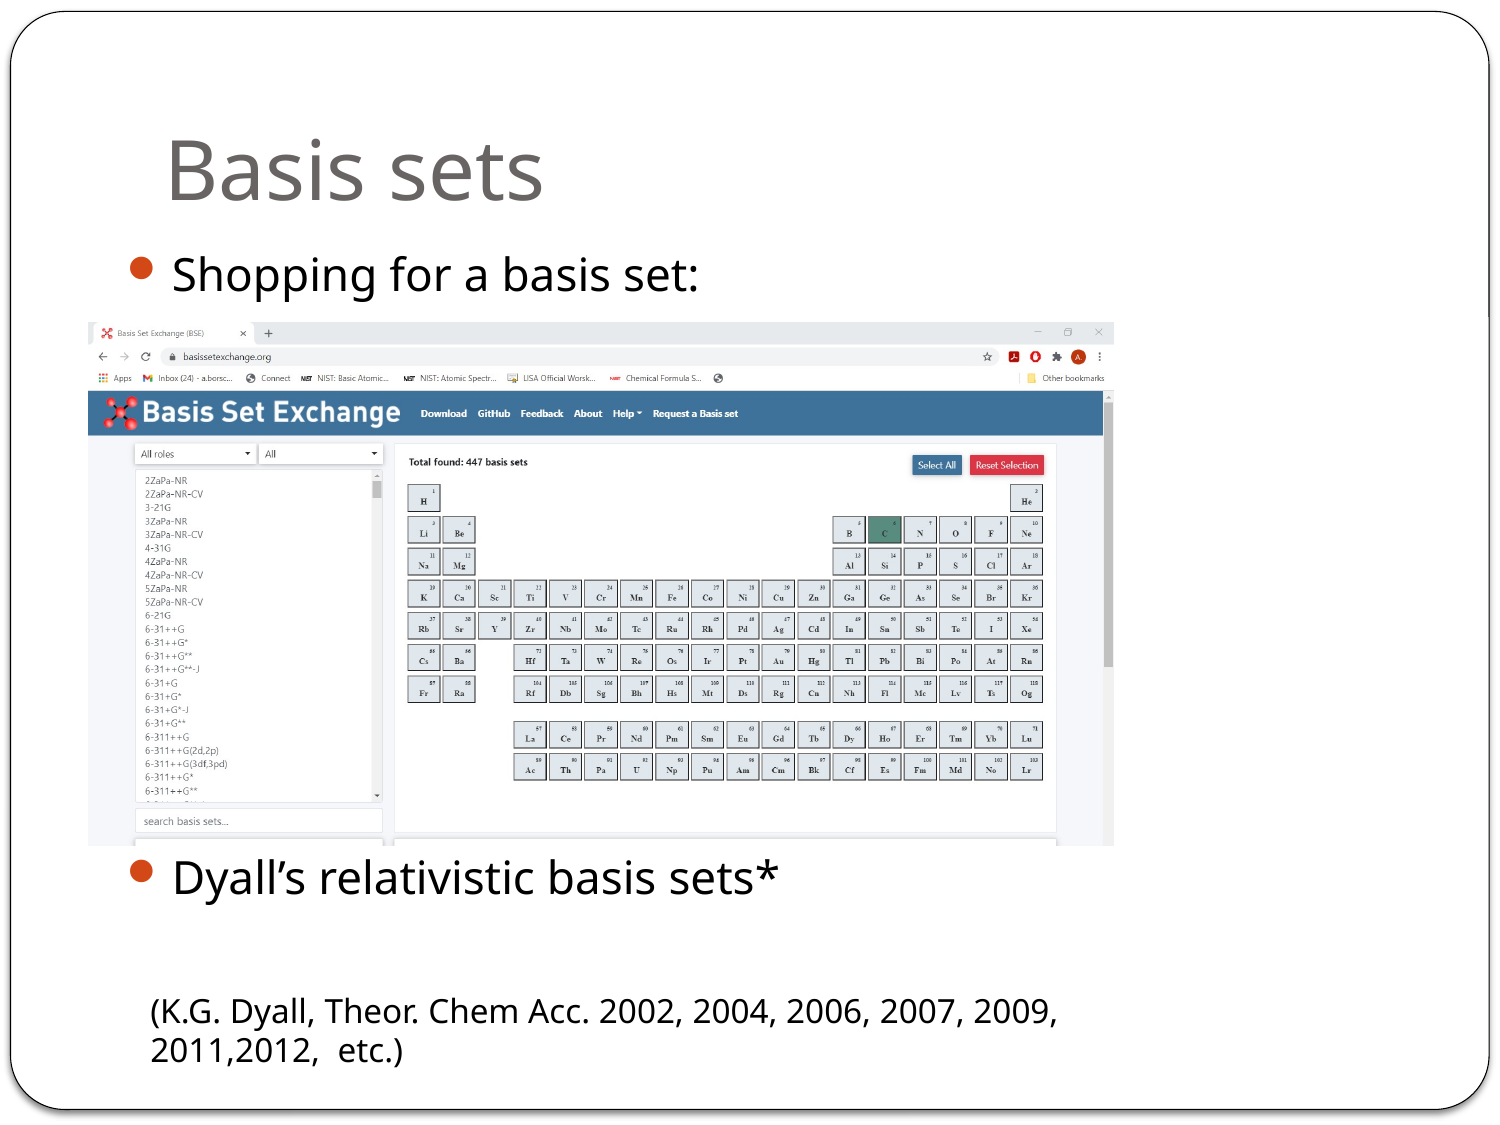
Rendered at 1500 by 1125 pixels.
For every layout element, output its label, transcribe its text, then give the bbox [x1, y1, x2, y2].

text_box (K.G. Dyall, Theor. Chem Acc. 2002, 2004, 2006, 2007, 2009, 2011,2012, etc.) [135, 982, 1185, 1077]
picture [88, 321, 1114, 846]
title Basis sets [150, 45, 1425, 233]
list Shopping for a basis set: Dyall’s relativistic basis sets* [112, 171, 1352, 925]
